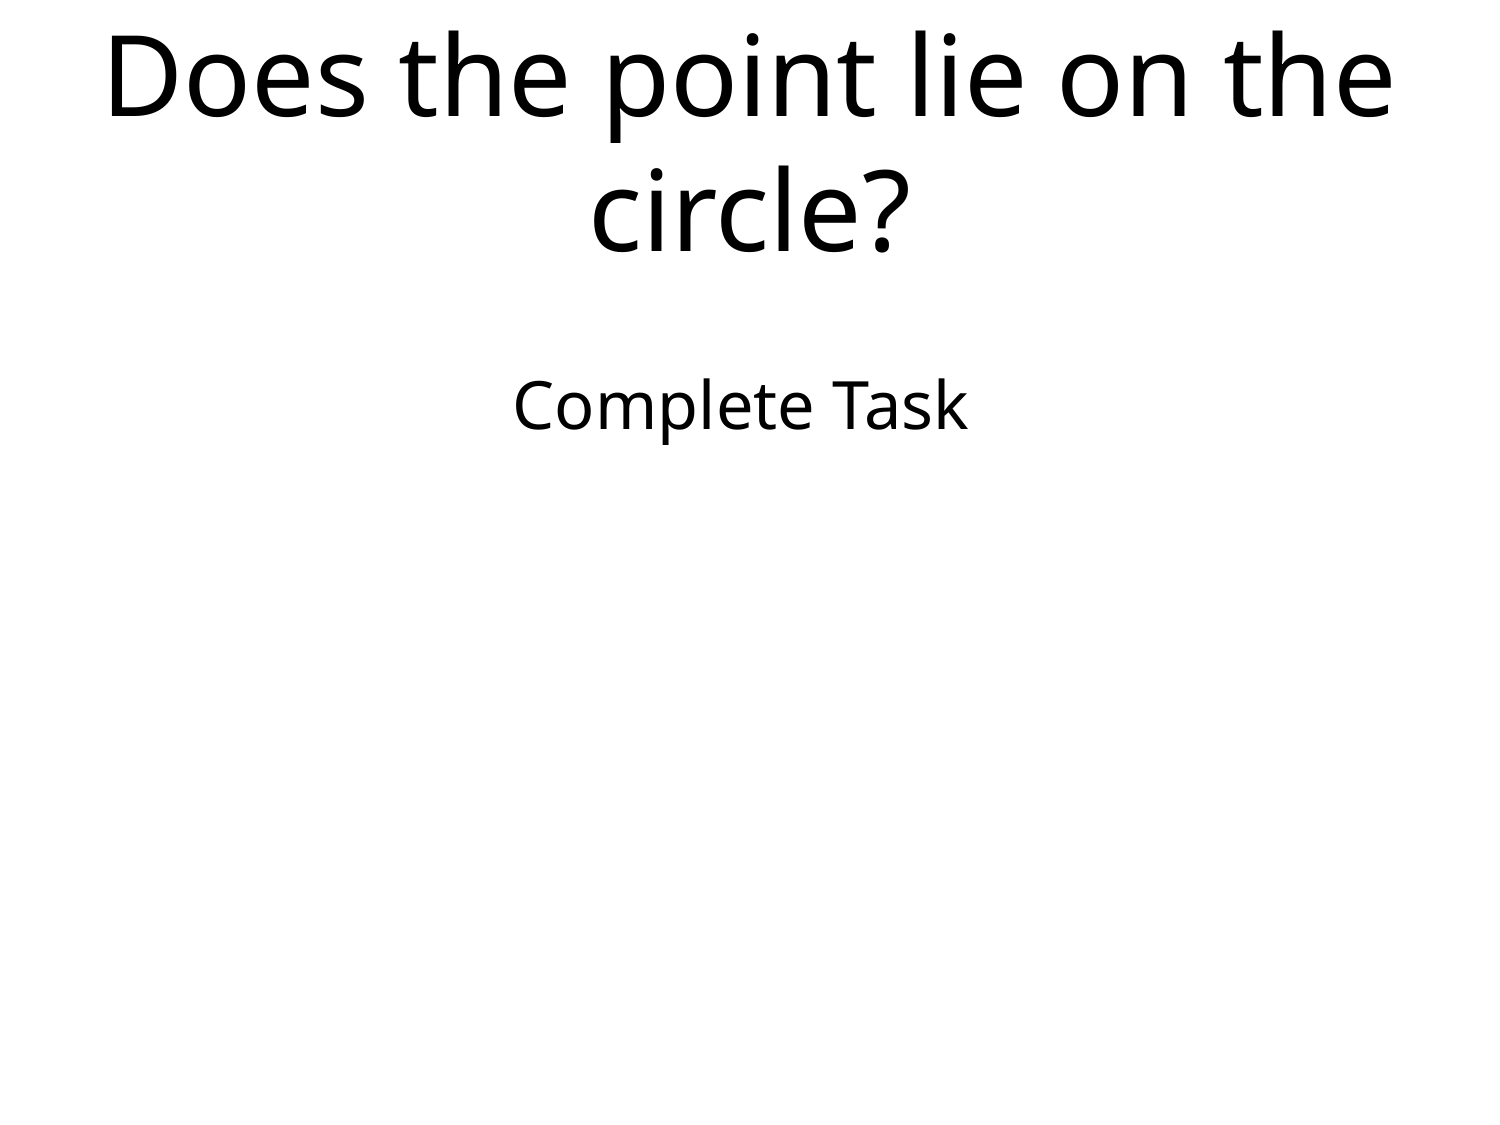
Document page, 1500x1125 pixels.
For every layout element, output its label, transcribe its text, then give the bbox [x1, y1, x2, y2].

list Complete Task [75, 262, 1425, 1005]
title Does the point lie on the circle? [75, 45, 1425, 233]
